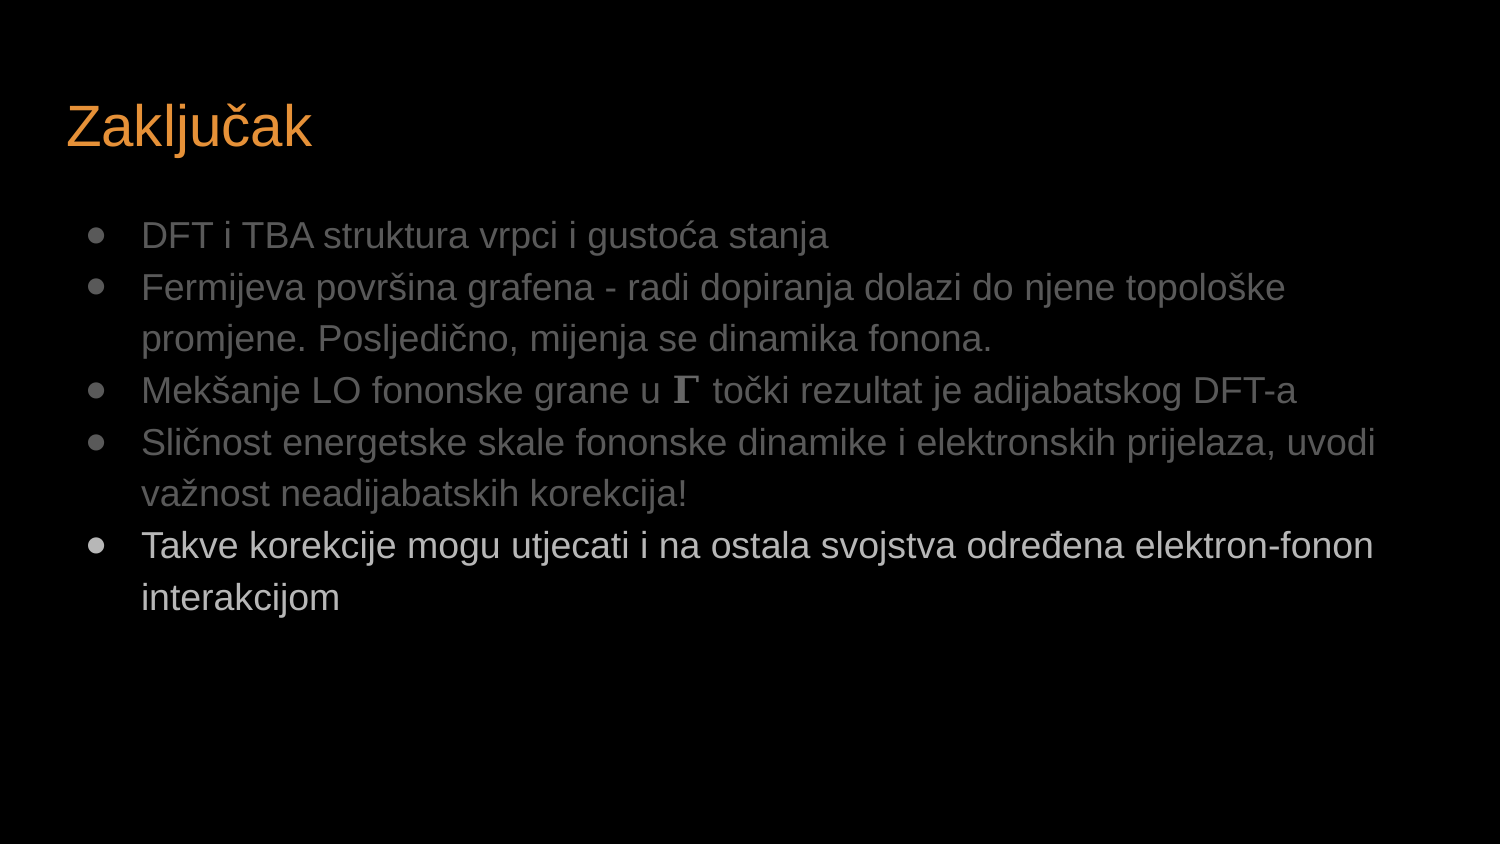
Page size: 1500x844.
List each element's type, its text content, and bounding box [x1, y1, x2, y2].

title Zaključak [51, 72, 1449, 167]
list DFT i TBA struktura vrpci i gustoća stanja Fermijeva površina grafena - radi dopiranja dolazi do njene topološke promjene. Posljedično, mijenja se dinamika fonona. Mekšanje LO fononske grane u 𝚪 točki rezultat je adijabatskog DFT-a Sličnost energetske skale fononske dinamike i elektronskih prijelaza, uvodi važnost neadijabatskih korekcija! Takve korekcije mogu utjecati i na ostala svojstva određena elektron-fonon interakcijom [51, 189, 1449, 750]
